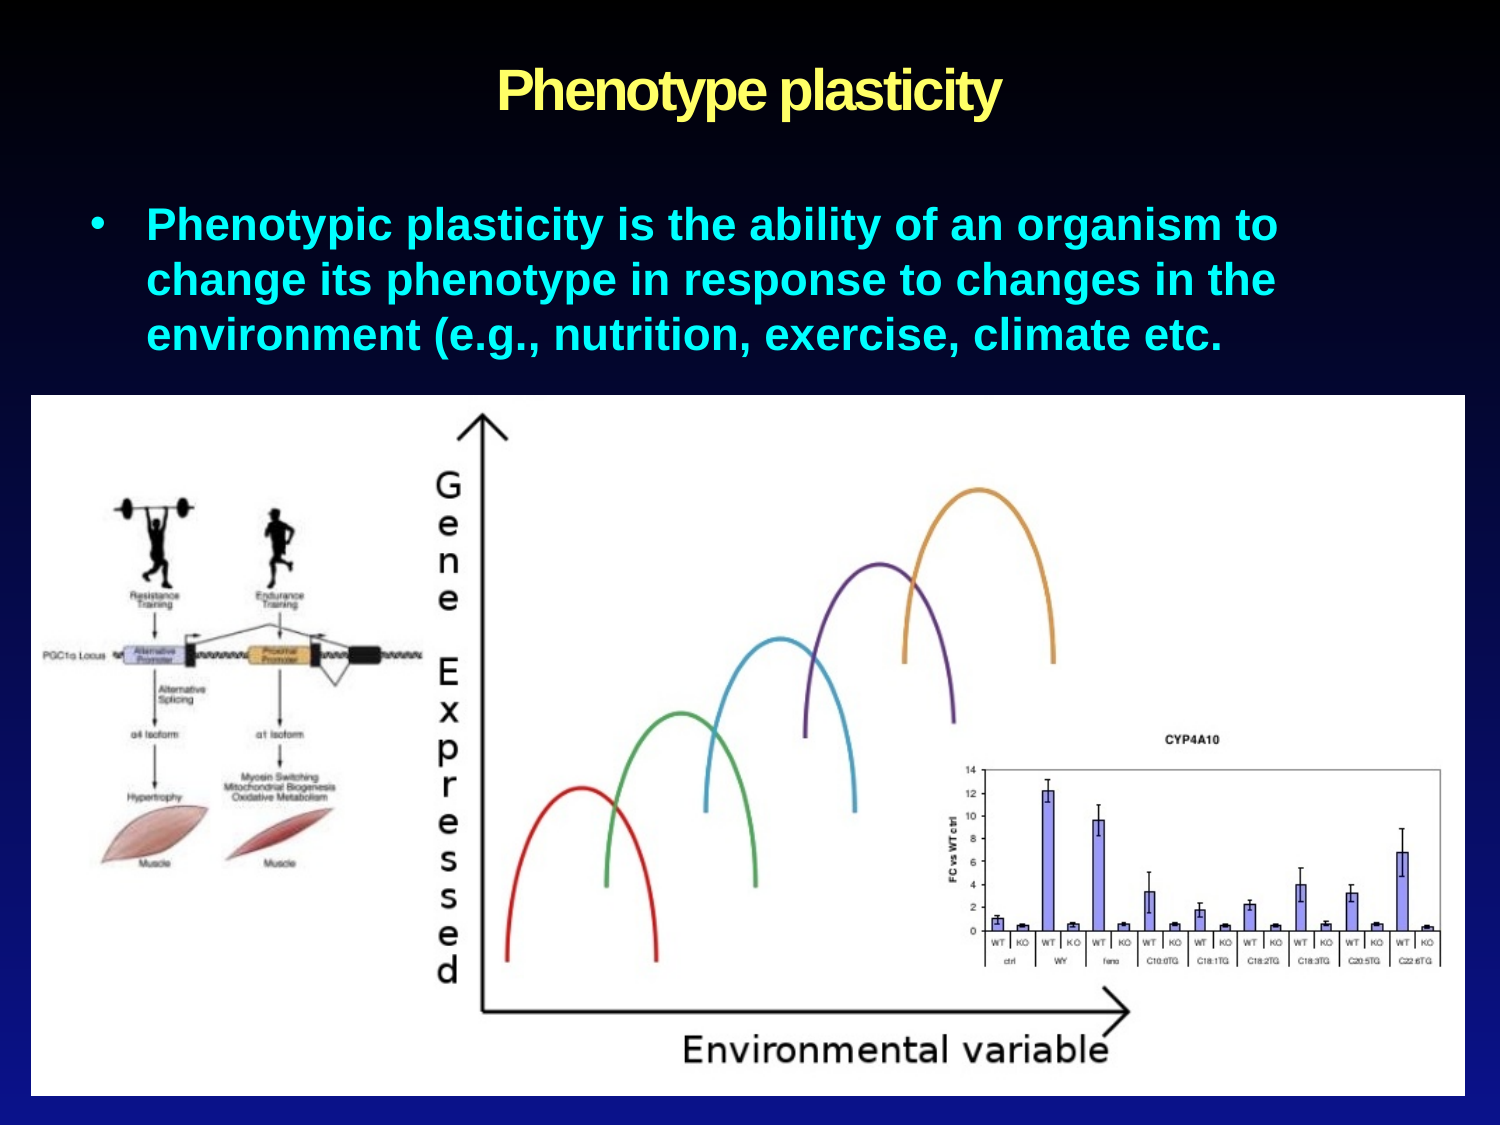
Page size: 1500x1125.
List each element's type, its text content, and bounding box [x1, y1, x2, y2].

text_box Phenotype plasticity [74, 45, 1425, 188]
text_box Phenotypic plasticity is the ability of an organism to change its phenotype in response to changes in the environment (e.g., nutrition, exercise, climate etc. [74, 188, 1425, 388]
picture [30, 395, 1465, 1096]
